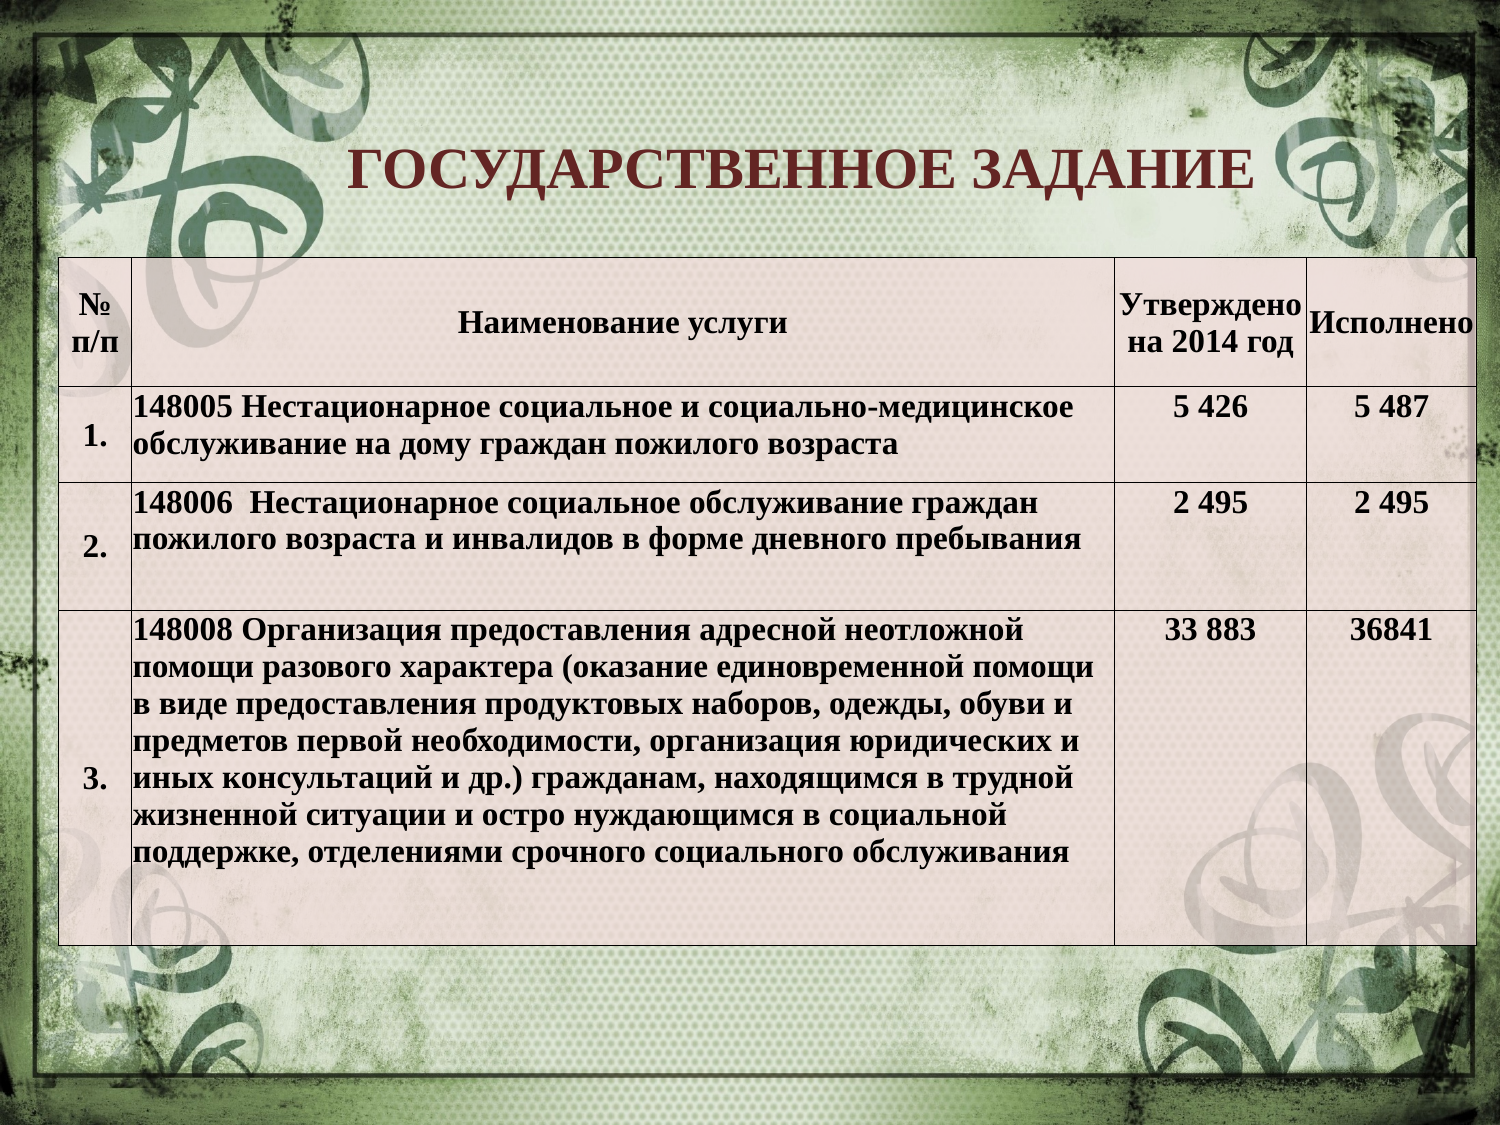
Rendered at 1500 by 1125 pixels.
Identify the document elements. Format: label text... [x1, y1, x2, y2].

table_header Наименование услуги [132, 258, 1114, 386]
table_cell 36841 [1307, 611, 1476, 945]
table_cell 2 495 [1115, 483, 1306, 610]
table_cell 148008 Организация предоставления адресной неотложной помощи разового характера (оказание единовременной помощи в виде предоставления продуктовых наборов, одежды, обуви и предметов первой необходимости, организация юридических и иных консультаций и др.) гражданам, находящимся в трудной жизненной ситуации и остро нуждающимся в социальной поддержке, отделениями срочного социального обслуживания [132, 611, 1114, 945]
table_header Исполнено [1307, 258, 1476, 386]
table_cell 2 495 [1307, 483, 1476, 610]
table_cell 148005 Нестационарное социальное и социально-медицинское обслуживание на дому граждан пожилого возраста [132, 387, 1114, 482]
table_cell 5 487 [1307, 387, 1476, 482]
table_header Утверждено на 2014 год [1115, 258, 1306, 386]
picture [0, 0, 1500, 1125]
table_cell 1. [59, 387, 131, 482]
table_header № п/п [59, 258, 131, 386]
table_cell 5 426 [1115, 387, 1306, 482]
table_cell 2. [59, 483, 131, 610]
title Государственное задание [164, 128, 1439, 235]
table_cell 3. [59, 611, 131, 945]
table_cell 33 883 [1115, 611, 1306, 945]
table_cell 148006 Нестационарное социальное обслуживание граждан пожилого возраста и инвалидов в форме дневного пребывания [132, 483, 1114, 610]
